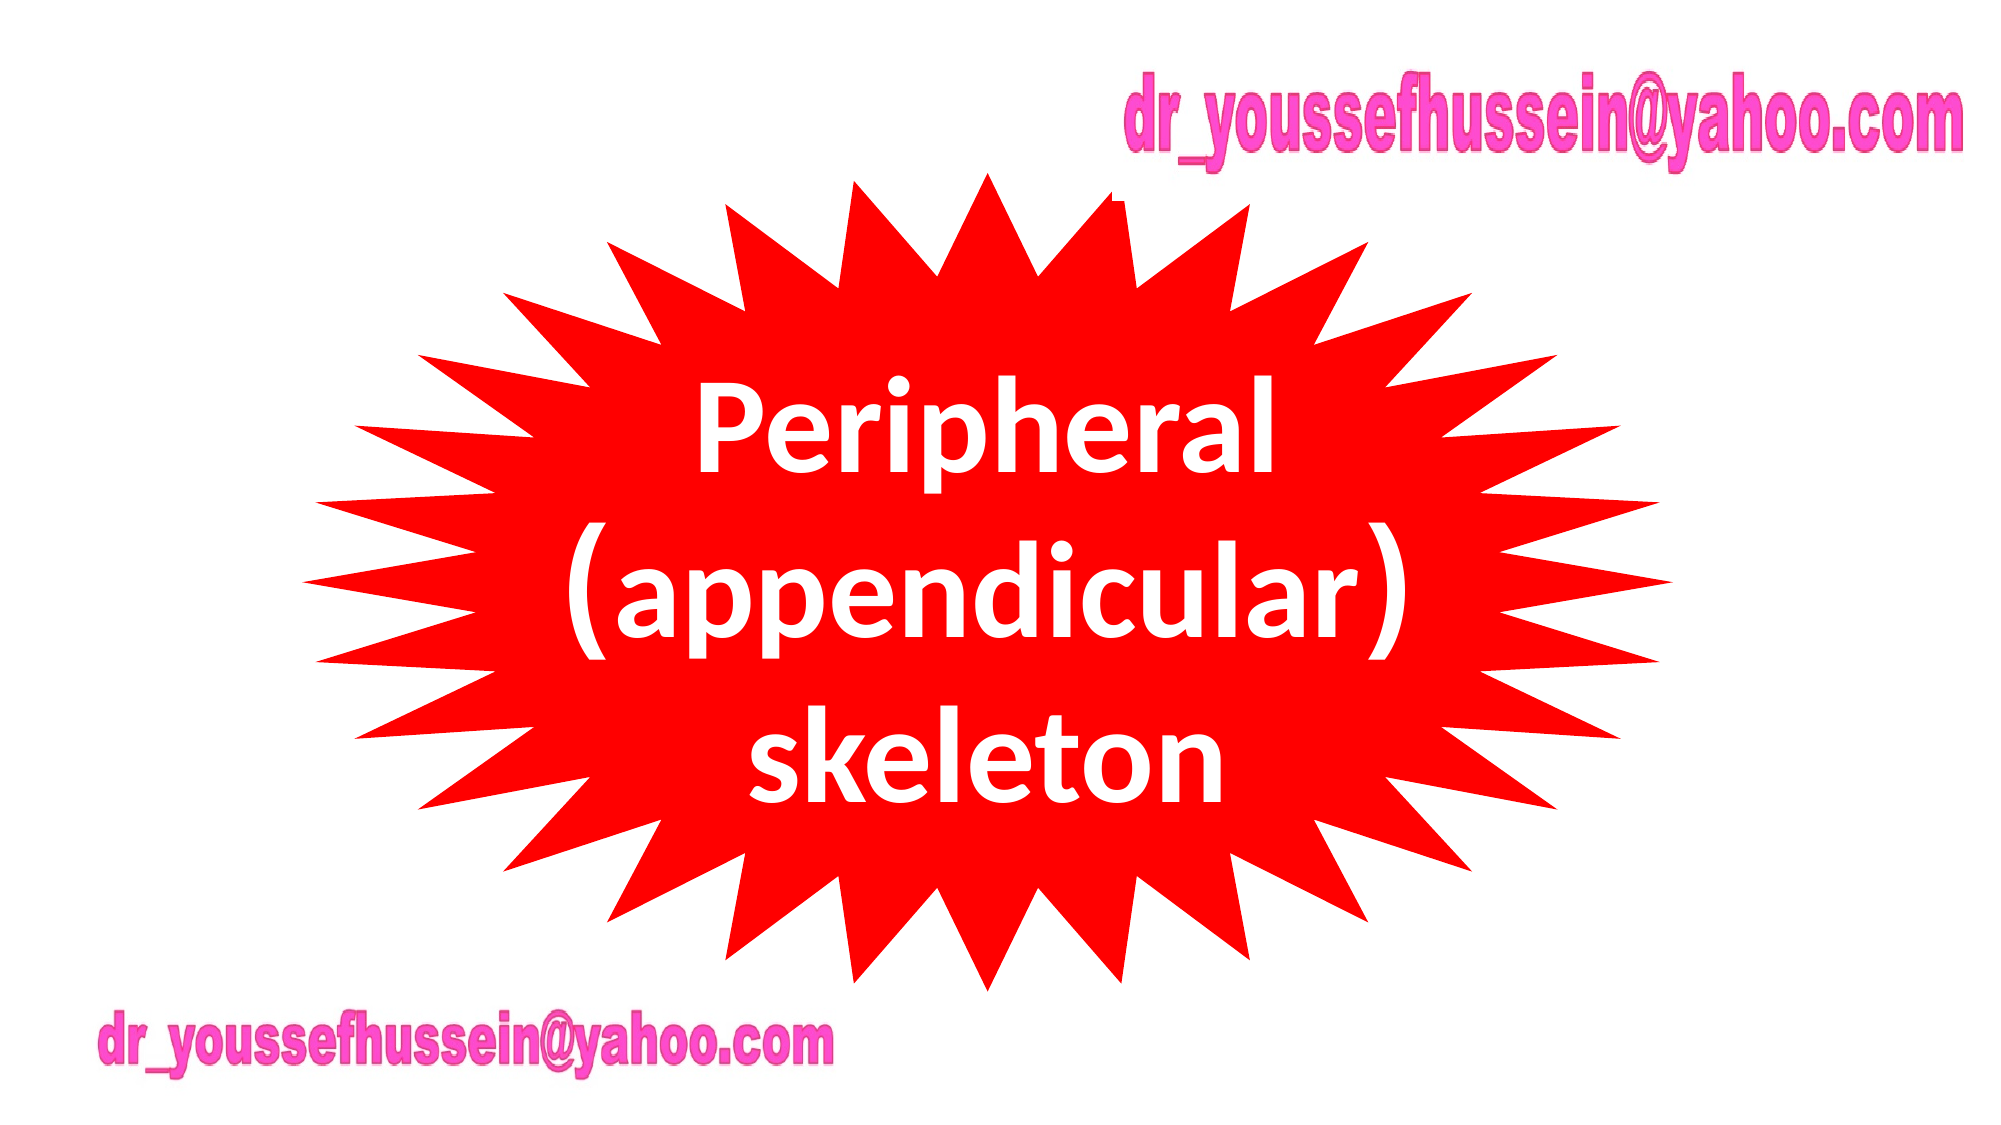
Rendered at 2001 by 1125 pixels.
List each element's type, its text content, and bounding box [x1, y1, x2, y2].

text_box [87, 991, 845, 1098]
text_box Peripheral (appendicular) skeleton [302, 172, 1674, 992]
text_box [1111, 43, 1976, 202]
